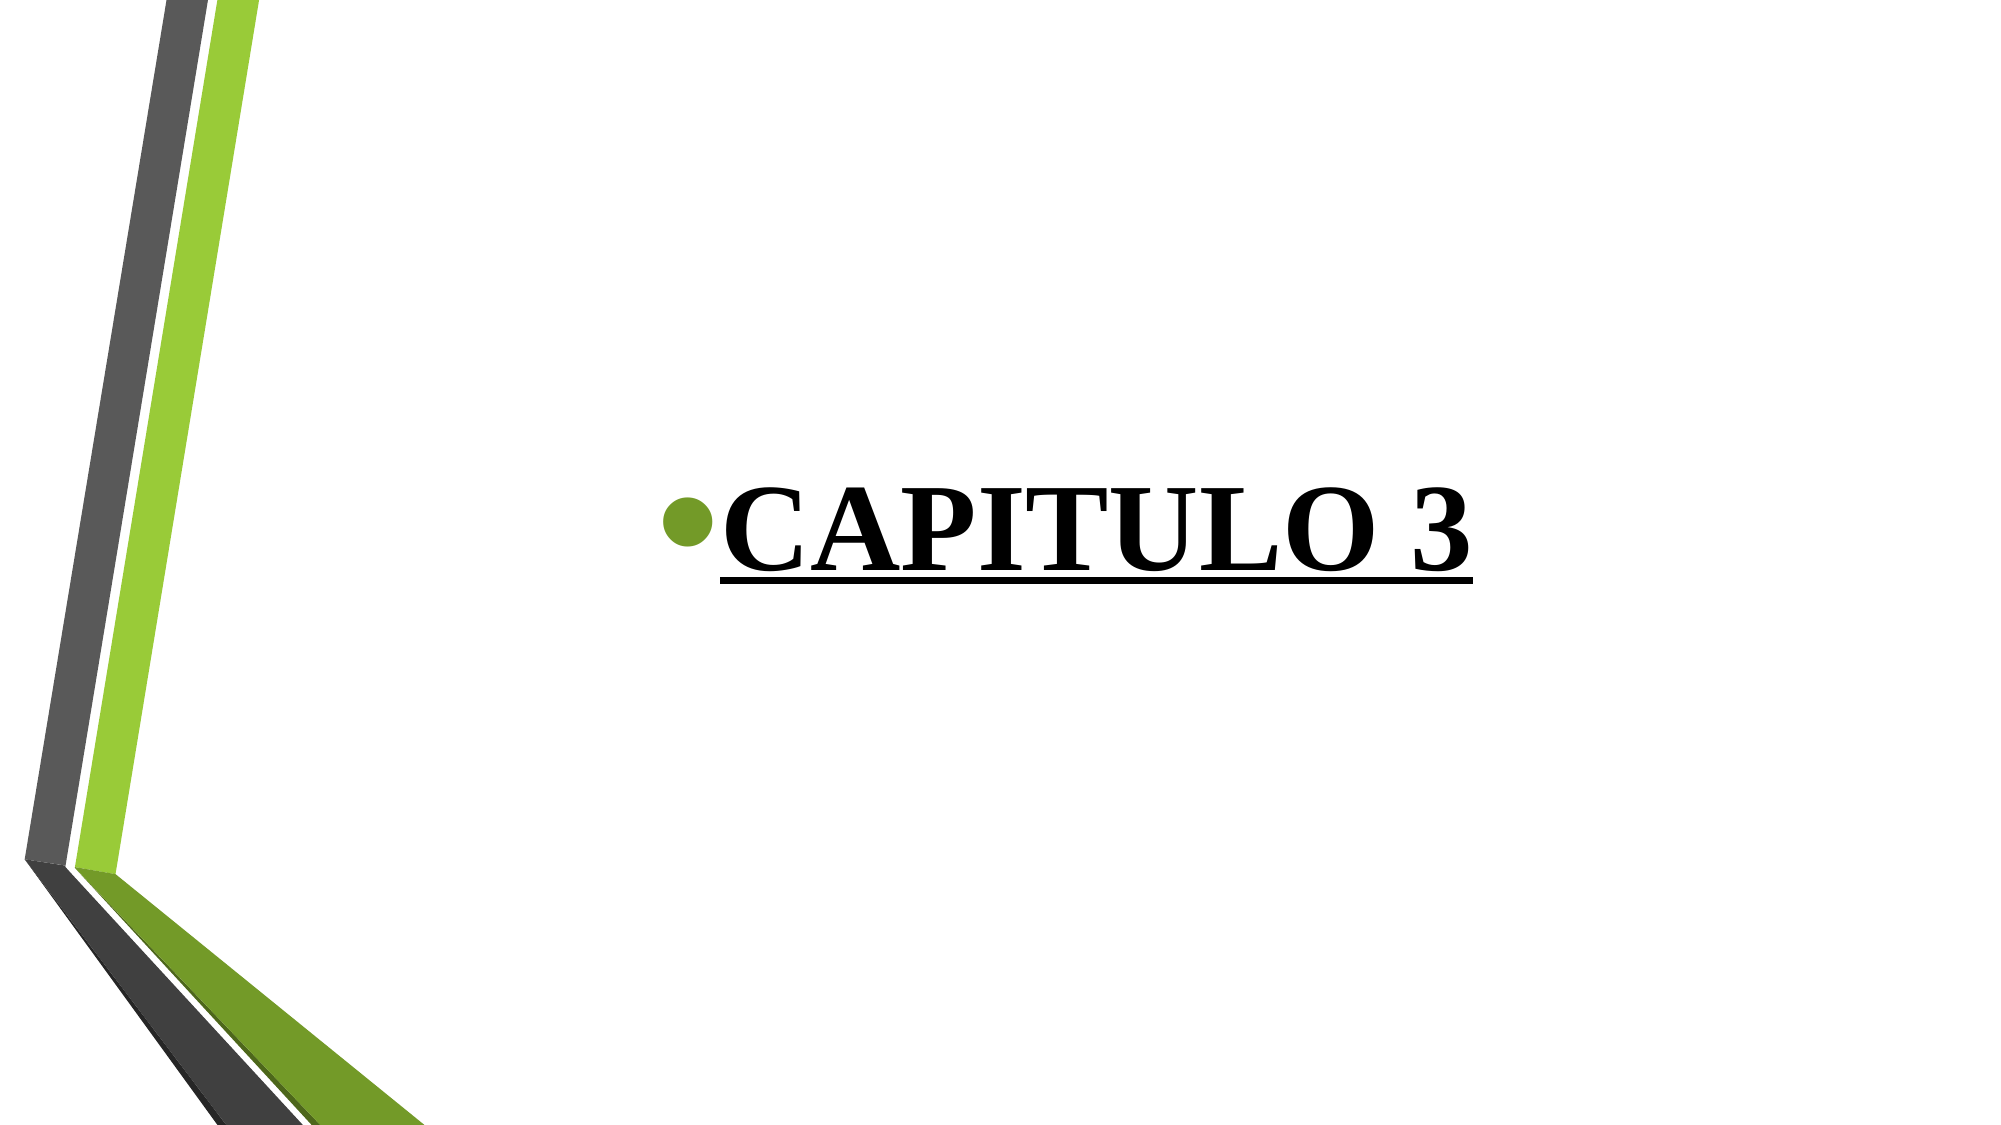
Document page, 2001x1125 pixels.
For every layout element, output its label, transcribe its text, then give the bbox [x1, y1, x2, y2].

list CAPITULO 3 [243, 437, 1887, 950]
